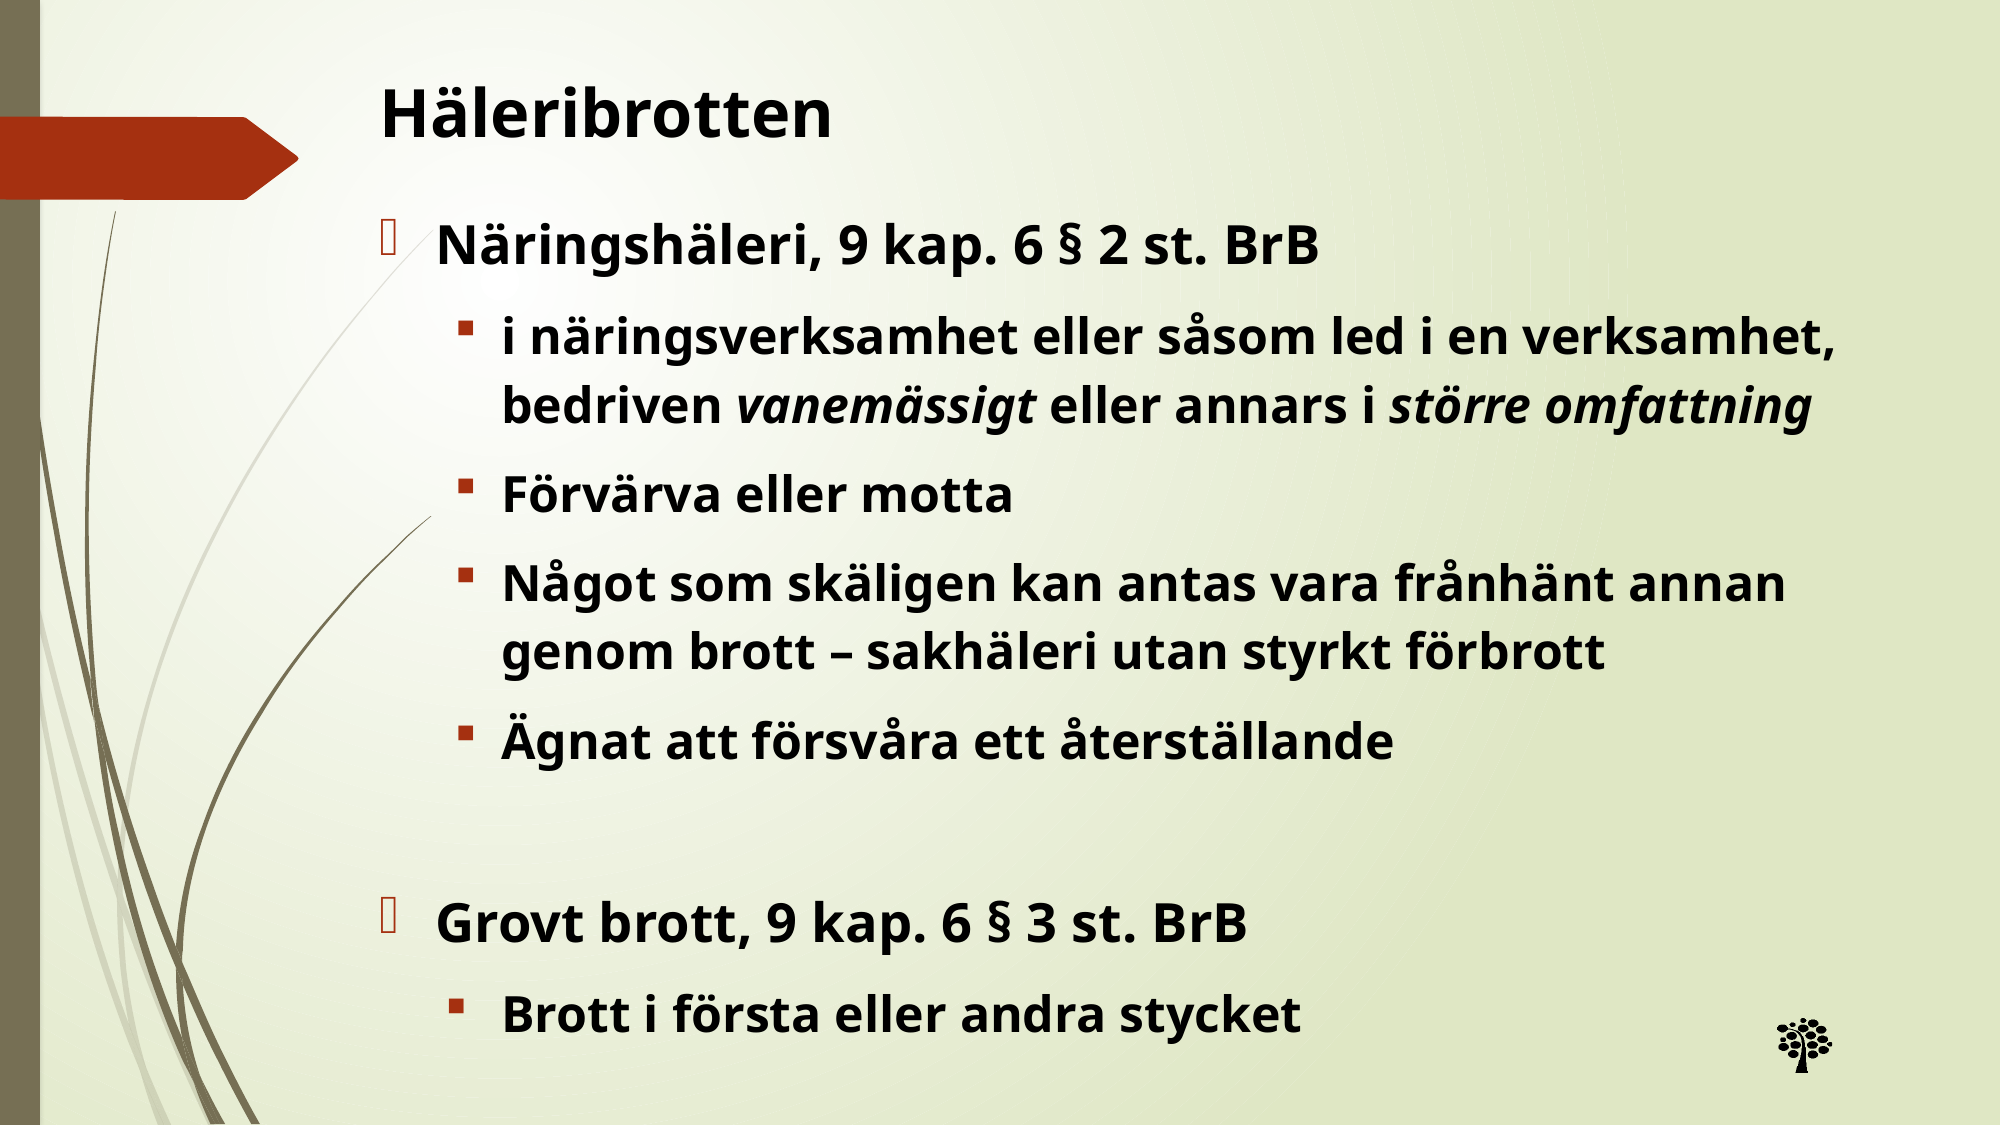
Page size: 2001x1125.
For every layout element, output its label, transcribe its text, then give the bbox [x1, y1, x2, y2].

title Häleribrotten [364, 63, 1650, 179]
list Näringshäleri, 9 kap. 6 § 2 st. BrB i näringsverksamhet eller såsom led i en verksamhet, bedriven vanemässigt eller annars i större omfattning Förvärva eller motta Något som skäligen kan antas vara frånhänt annan genom brott – sakhäleri utan styrkt förbrott Ägnat att försvåra ett återställande Grovt brott, 9 kap. 6 § 3 st. BrB Brott i första eller andra stycket [364, 193, 1861, 1111]
